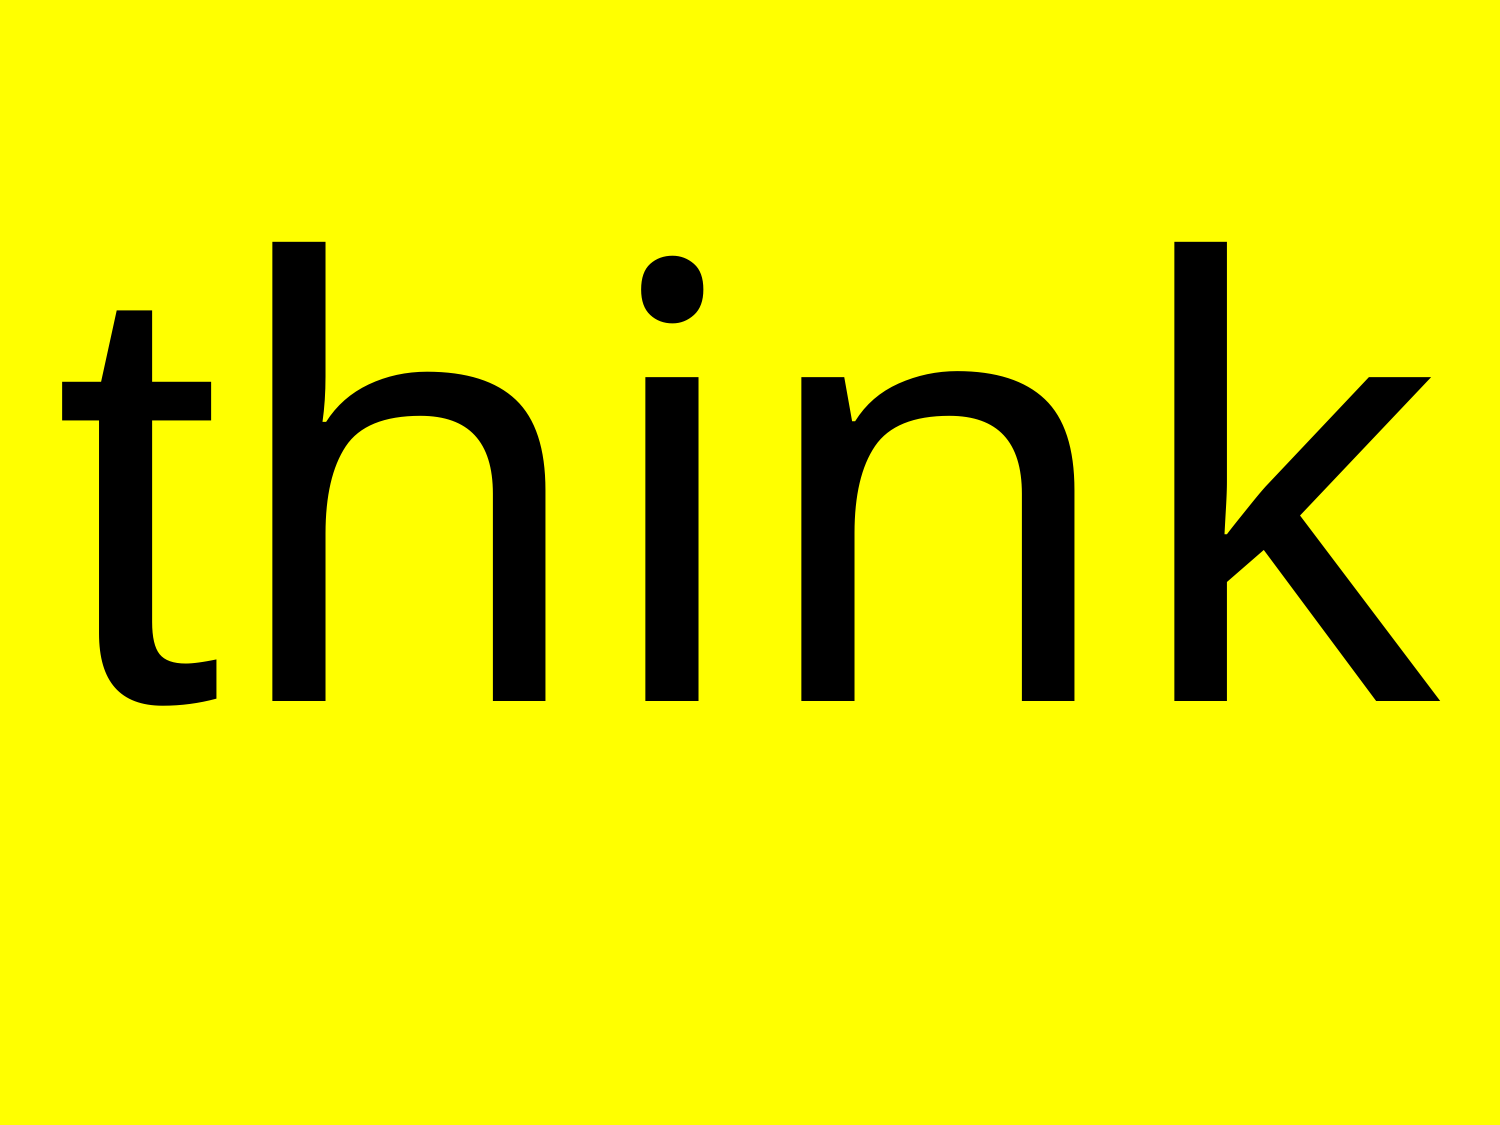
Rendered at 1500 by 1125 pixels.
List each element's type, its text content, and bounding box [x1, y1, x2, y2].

list think [0, 90, 1500, 1017]
